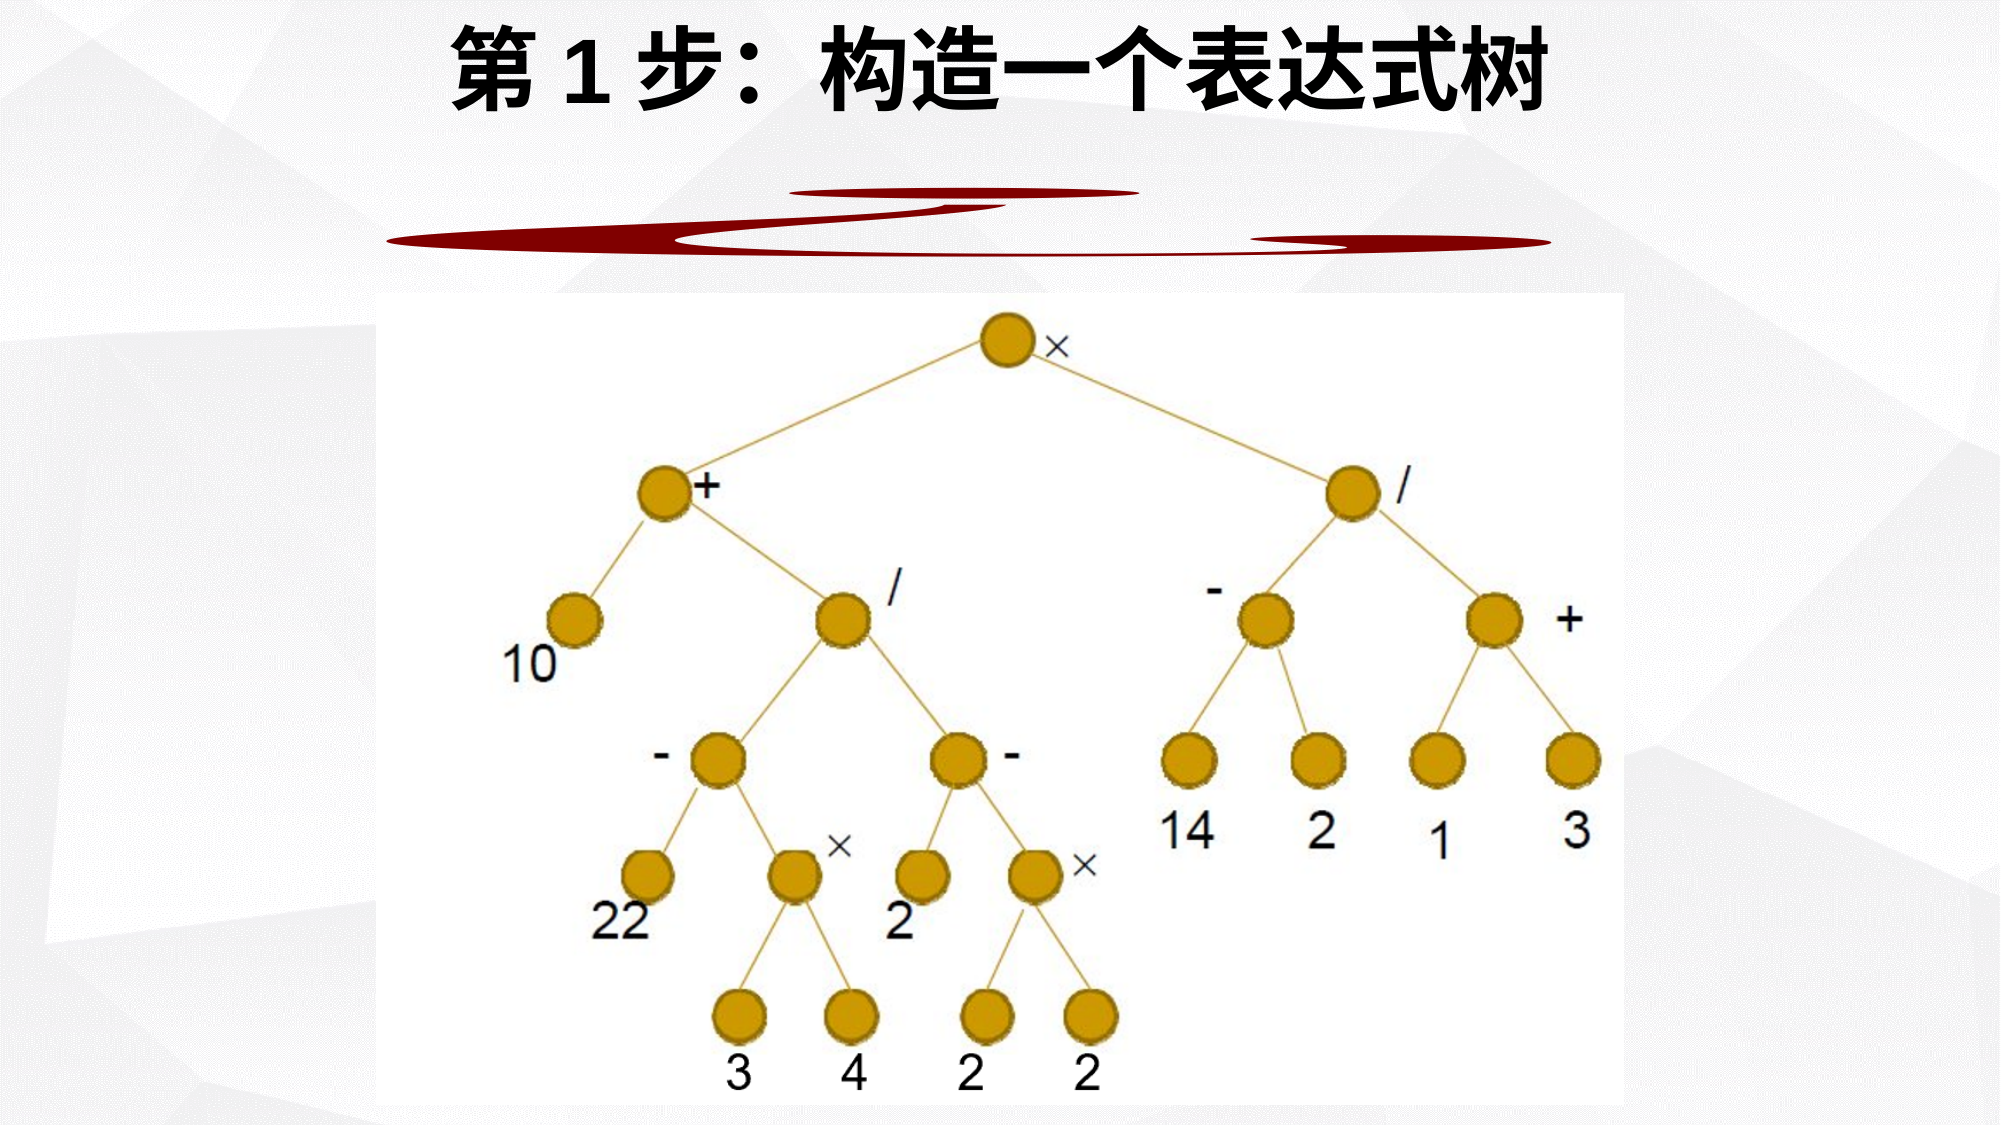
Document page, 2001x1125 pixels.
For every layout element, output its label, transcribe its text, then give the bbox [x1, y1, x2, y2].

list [376, 293, 1623, 1105]
title 第1步：构造一个表达式树 [0, 0, 2000, 149]
picture [0, 0, 2001, 1125]
